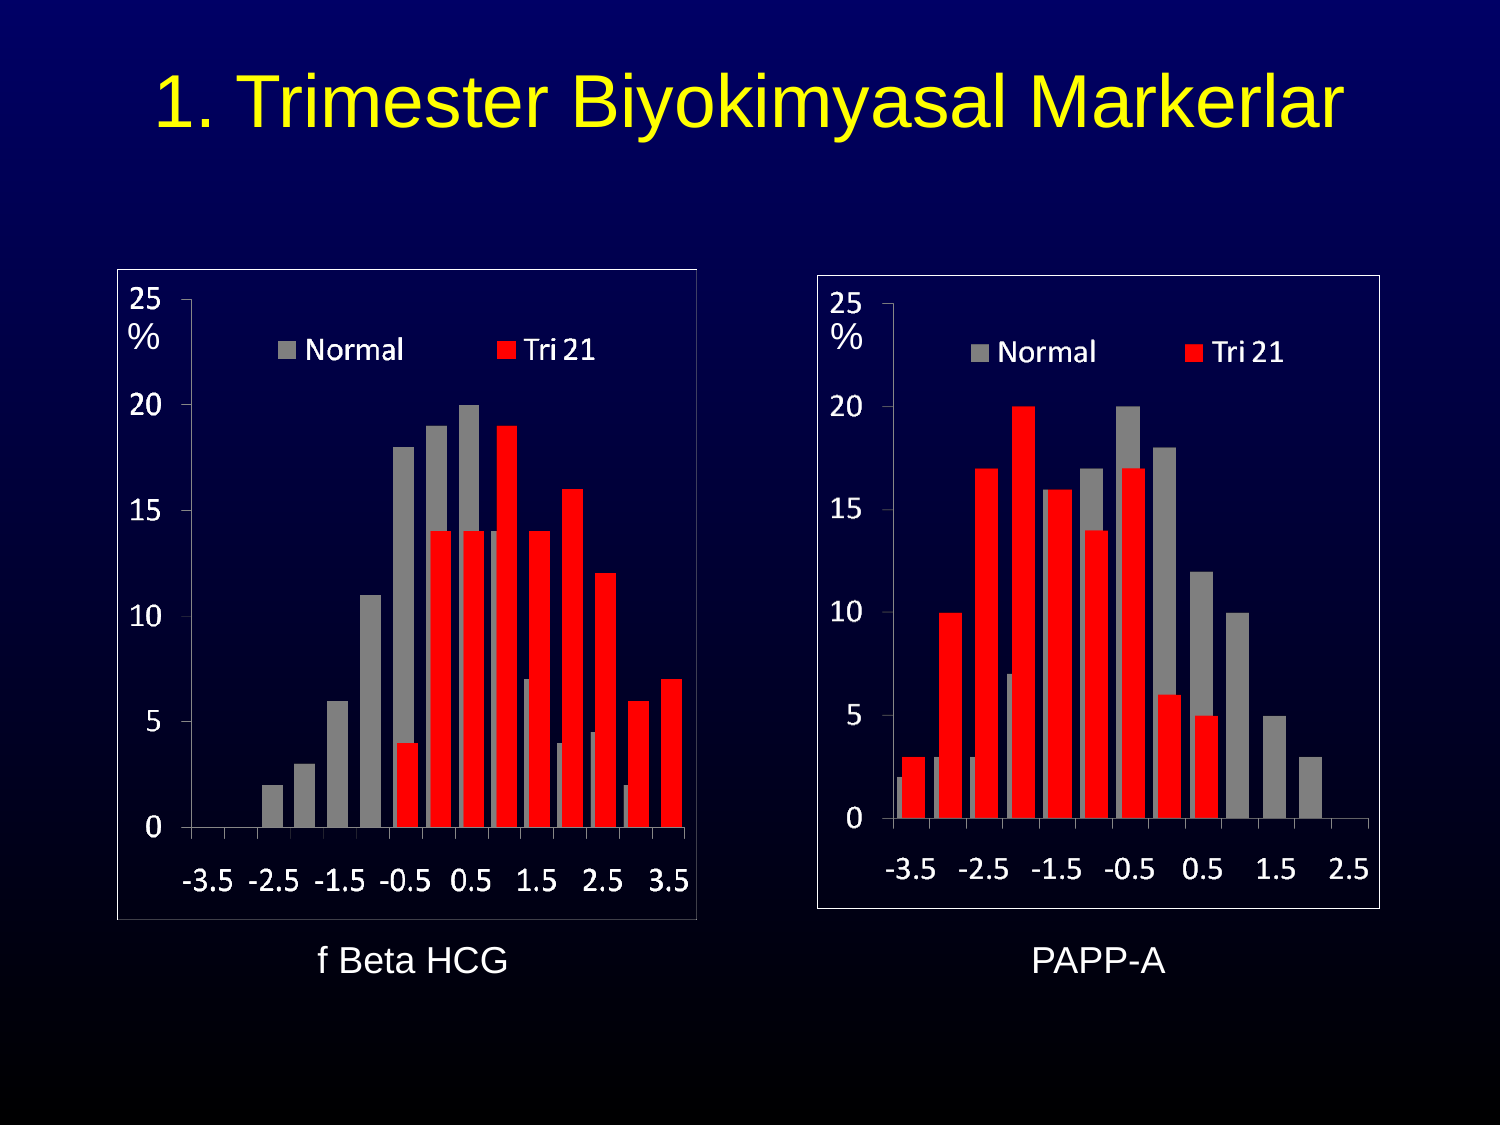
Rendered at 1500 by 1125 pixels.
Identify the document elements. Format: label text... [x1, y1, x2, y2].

text_box PAPP-A [809, 928, 1388, 989]
text_box f Beta HCG [123, 928, 703, 989]
text_box 1. Trimester Biyokimyasal Markerlar [74, 45, 1425, 164]
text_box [817, 275, 1380, 909]
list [116, 269, 697, 920]
